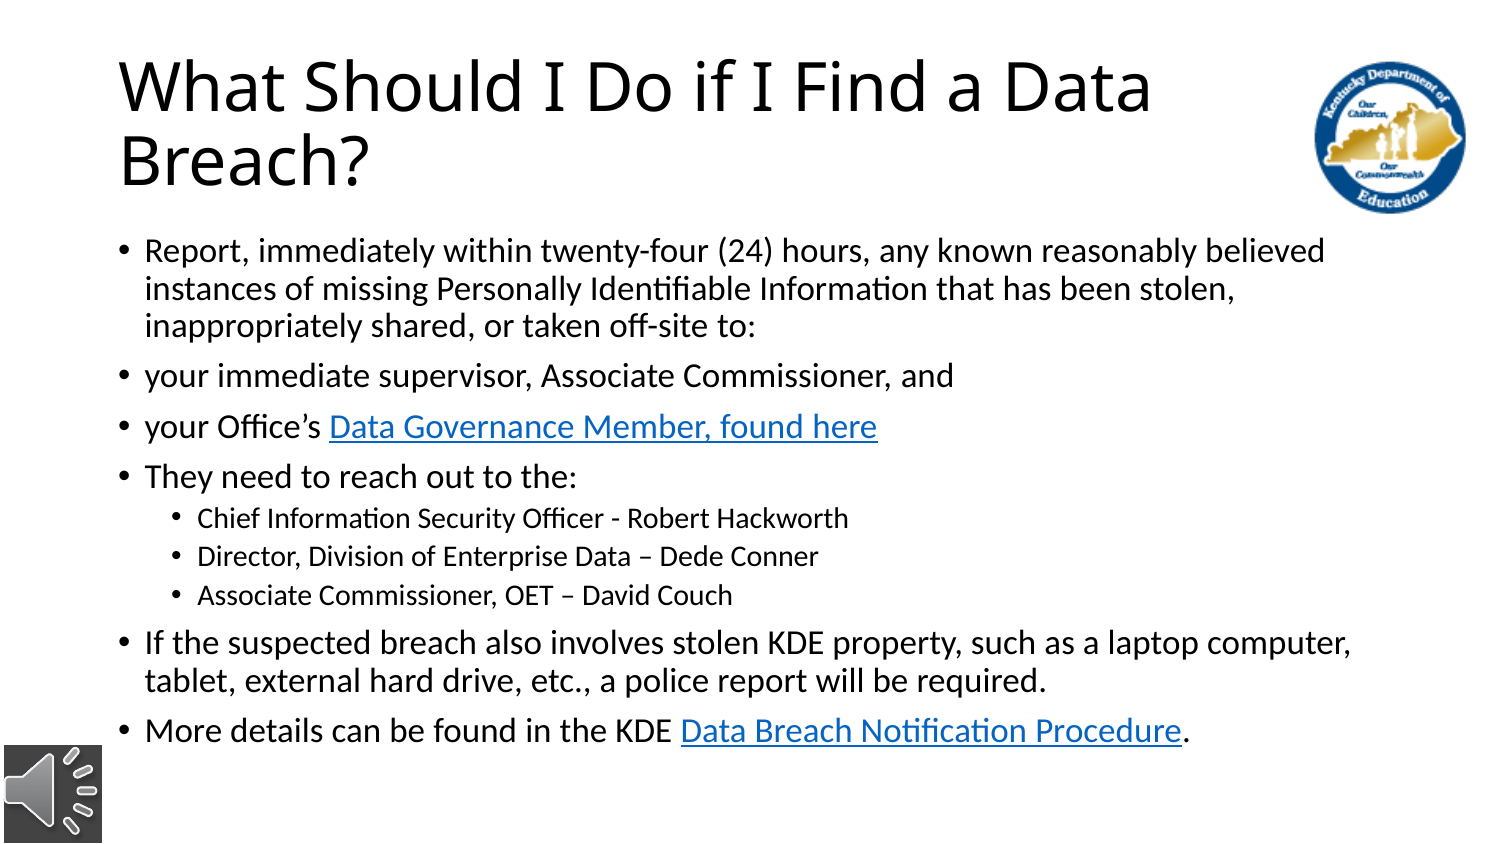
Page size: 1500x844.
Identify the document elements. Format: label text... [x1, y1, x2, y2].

list Report, immediately within twenty-four (24) hours, any known reasonably believed instances of missing Personally Identifiable Information that has been stolen, inappropriately shared, or taken off-site to: your immediate supervisor, Associate Commissioner, and your Office’s Data Governance Member, found here They need to reach out to the: Chief Information Security Officer - Robert Hackworth Director, Division of Enterprise Data – Dede Conner Associate Commissioner, OET – David Couch If the suspected breach also involves stolen KDE property, such as a laptop computer, tablet, external hard drive, etc., a police report will be required. More details can be found in the KDE Data Breach Notification Procedure. [103, 224, 1397, 760]
picture [3, 743, 104, 844]
title What Should I Do if I Find a Data Breach? [103, 44, 1397, 208]
picture [1312, 59, 1469, 217]
